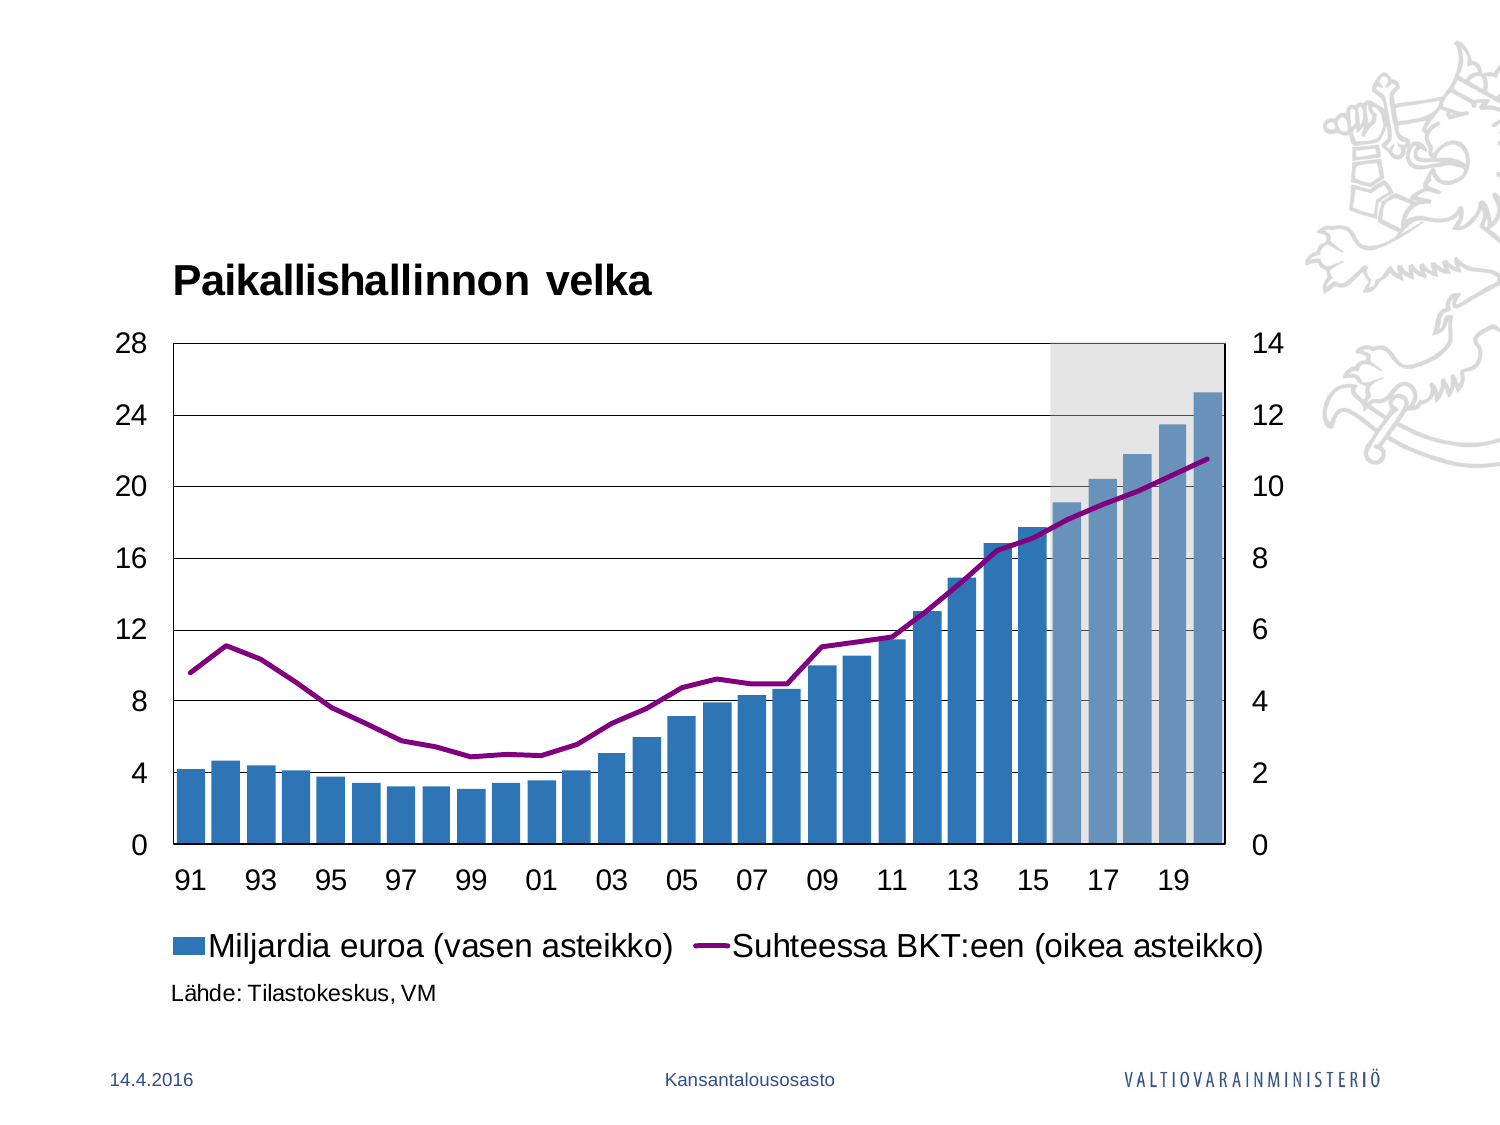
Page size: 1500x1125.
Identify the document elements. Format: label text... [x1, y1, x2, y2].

footer Kansantalousosasto [512, 1054, 988, 1103]
picture [92, 0, 1500, 1031]
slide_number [94, 1054, 255, 1103]
picture [1078, 1063, 1425, 1092]
